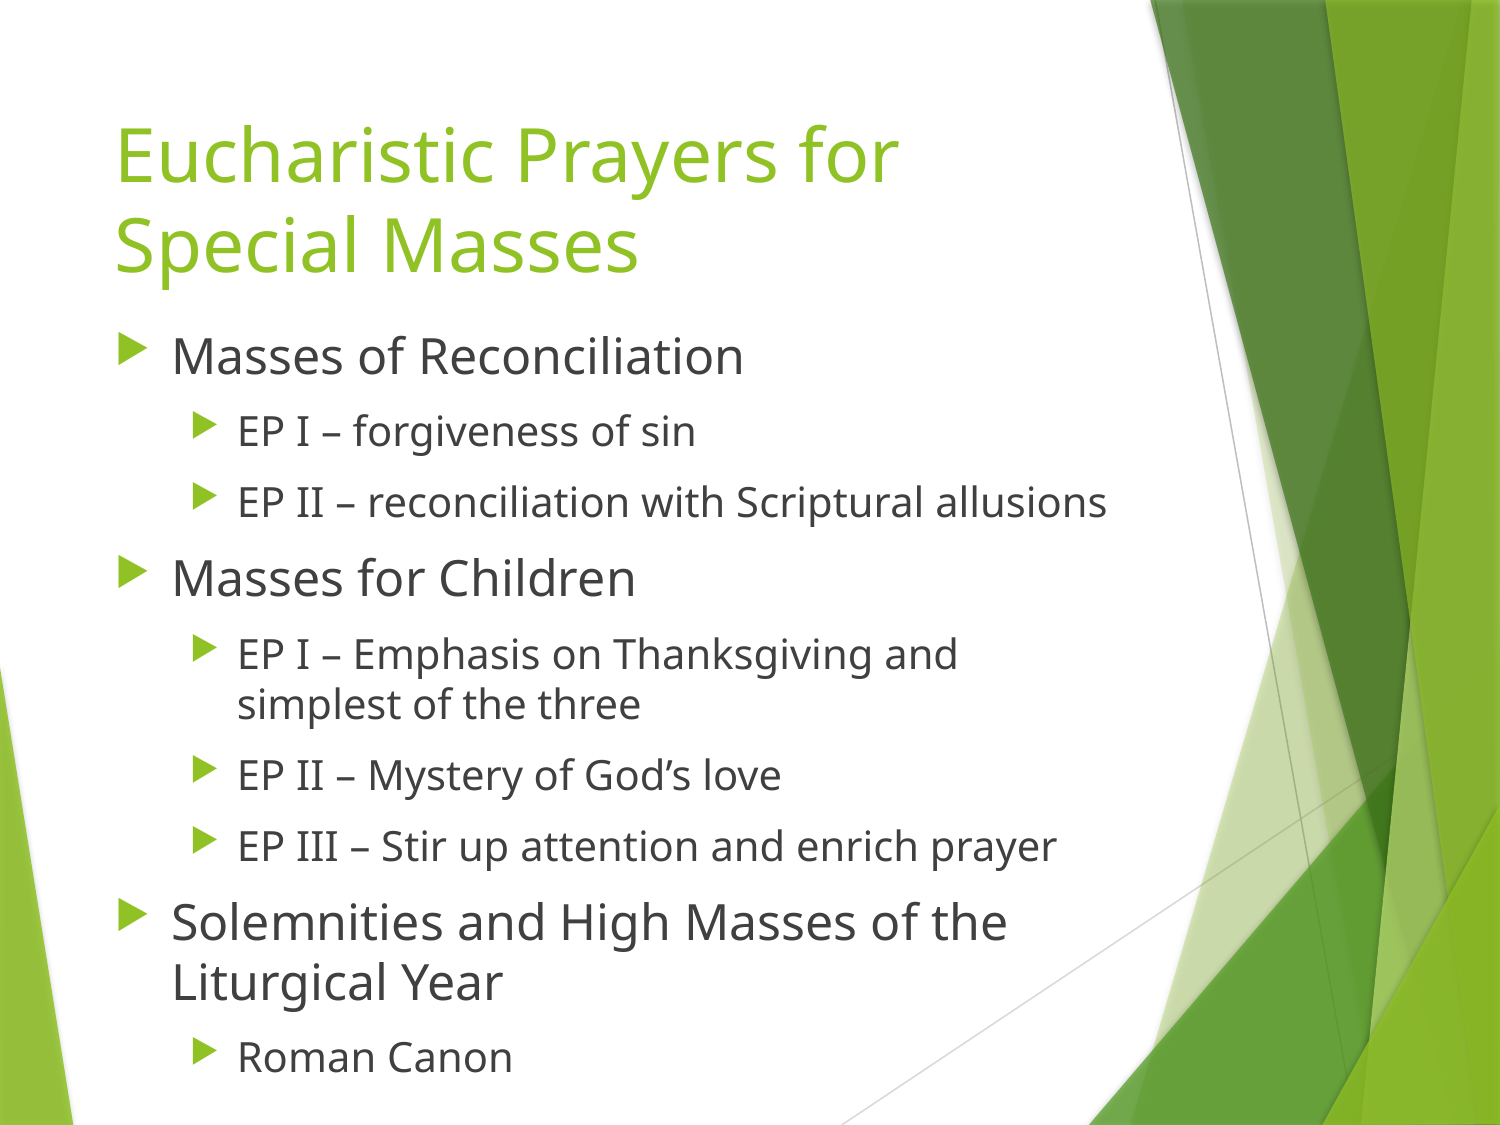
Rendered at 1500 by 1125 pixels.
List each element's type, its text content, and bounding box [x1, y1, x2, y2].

list Masses of Reconciliation EP I – forgiveness of sin EP II – reconciliation with Scriptural allusions Masses for Children EP I – Emphasis on Thanksgiving and simplest of the three EP II – Mystery of God’s love EP III – Stir up attention and enrich prayer Solemnities and High Masses of the Liturgical Year Roman Canon [99, 316, 1142, 1038]
title Eucharistic Prayers for Special Masses [99, 99, 1142, 316]
